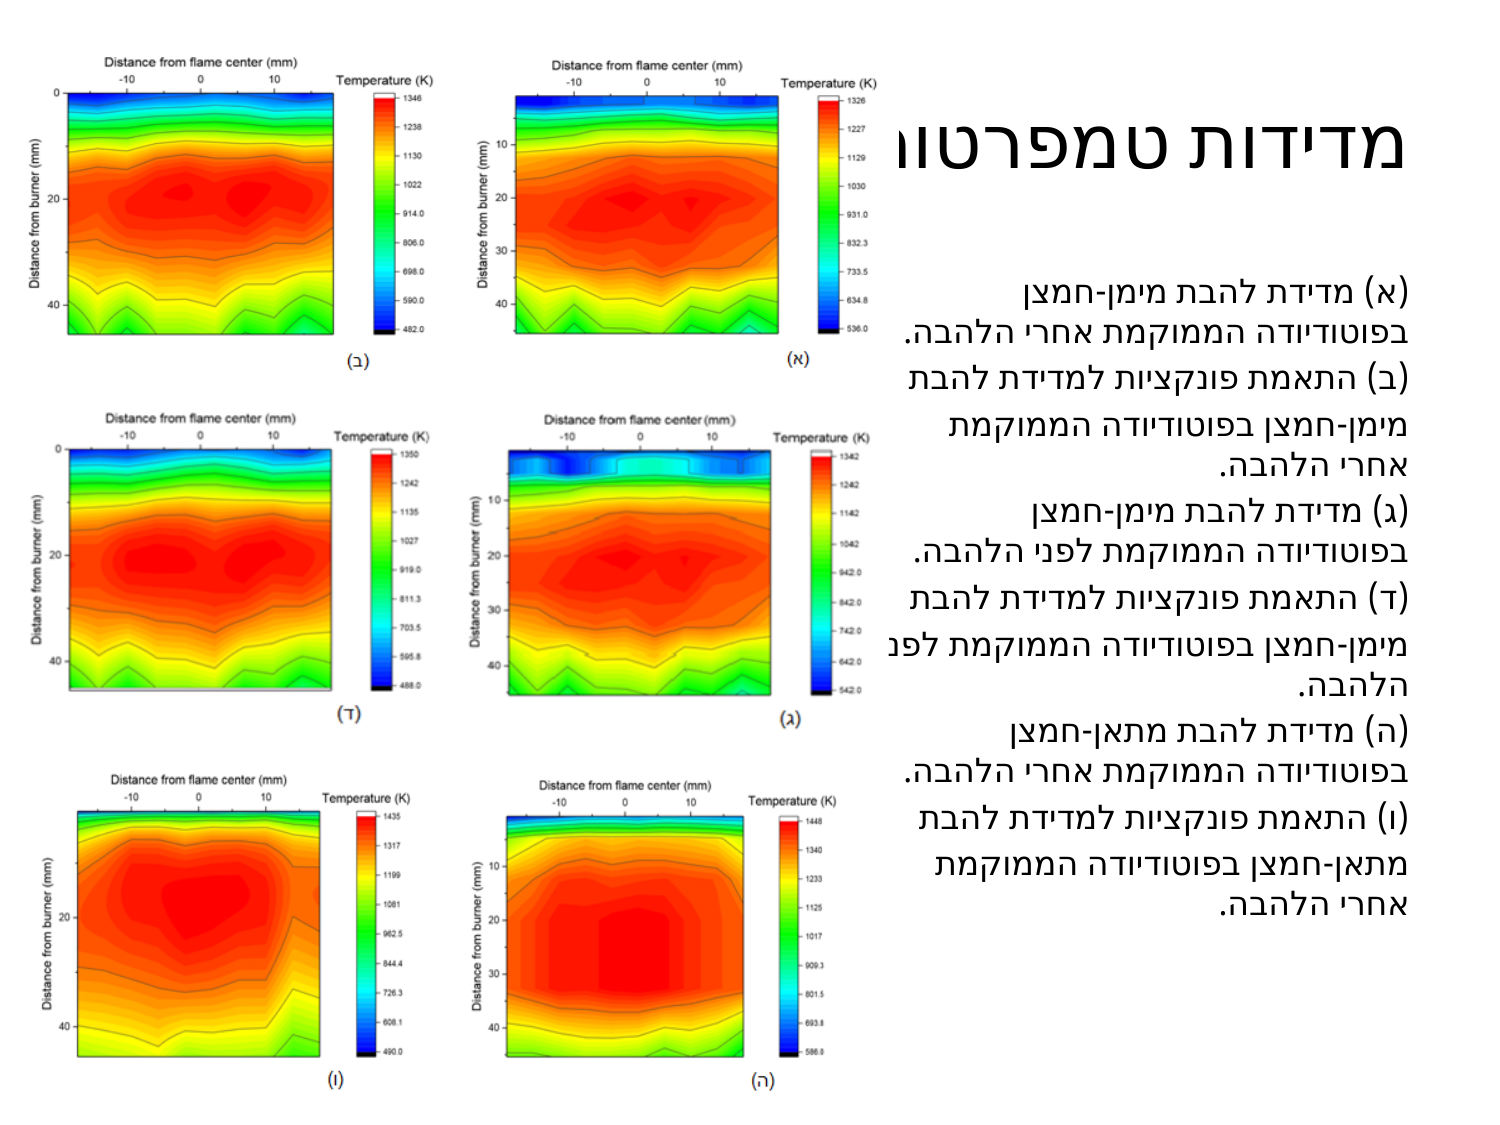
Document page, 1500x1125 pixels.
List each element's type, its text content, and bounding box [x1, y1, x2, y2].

list (א) מדידת להבת מימן-חמצן בפוטודיודה הממוקמת אחרי הלהבה. (ב) התאמת פונקציות למדידת להבת מימן-חמצן בפוטודיודה הממוקמת אחרי הלהבה. (ג) מדידת להבת מימן-חמצן בפוטודיודה הממוקמת לפני הלהבה. (ד) התאמת פונקציות למדידת להבת מימן-חמצן בפוטודיודה הממוקמת לפני הלהבה. (ה) מדידת להבת מתאן-חמצן בפוטודיודה הממוקמת אחרי הלהבה. (ו) התאמת פונקציות למדידת להבת מתאן-חמצן בפוטודיודה הממוקמת אחרי הלהבה. [862, 262, 1425, 1005]
title מדידות טמפרטורה [902, 45, 1425, 233]
picture [10, 387, 887, 1104]
picture [0, 37, 899, 376]
